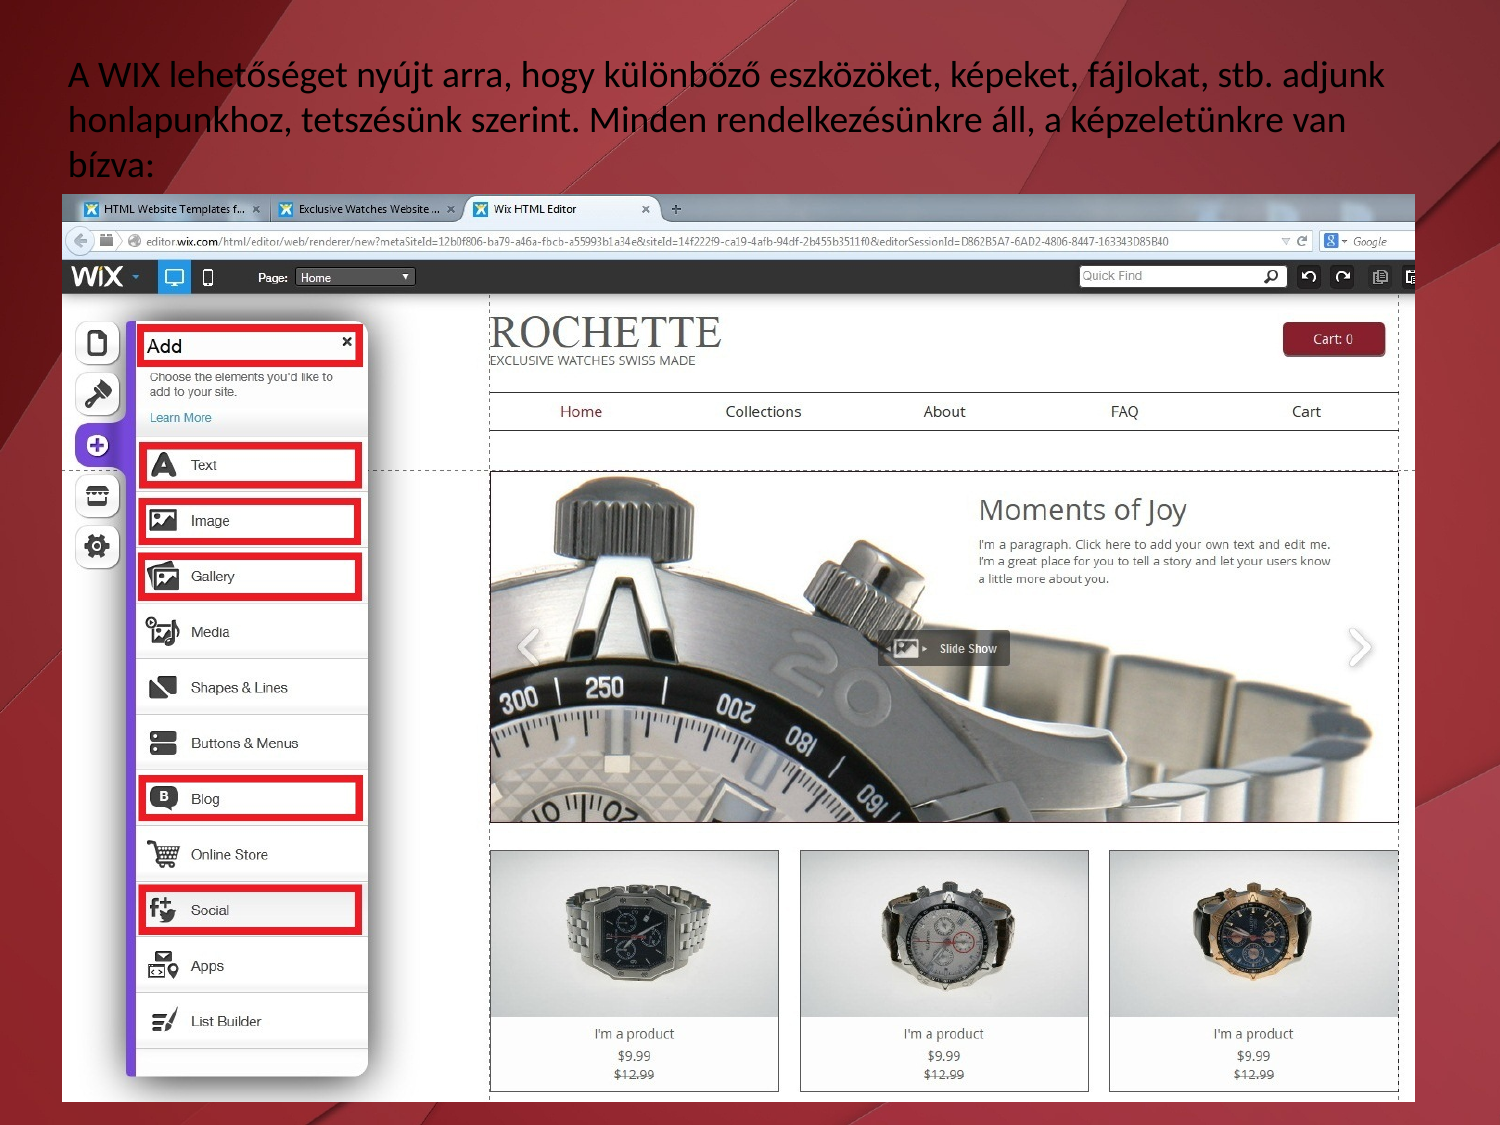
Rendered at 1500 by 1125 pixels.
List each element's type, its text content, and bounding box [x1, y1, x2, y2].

picture [0, 0, 1500, 1125]
text_box A WIX lehetőséget nyújt arra, hogy különböző eszközöket, képeket, fájlokat, stb. adjunk honlapunkhoz, tetszésünk szerint. Minden rendelkezésünkre áll, a képzeletünkre van bízva: [53, 42, 1412, 193]
